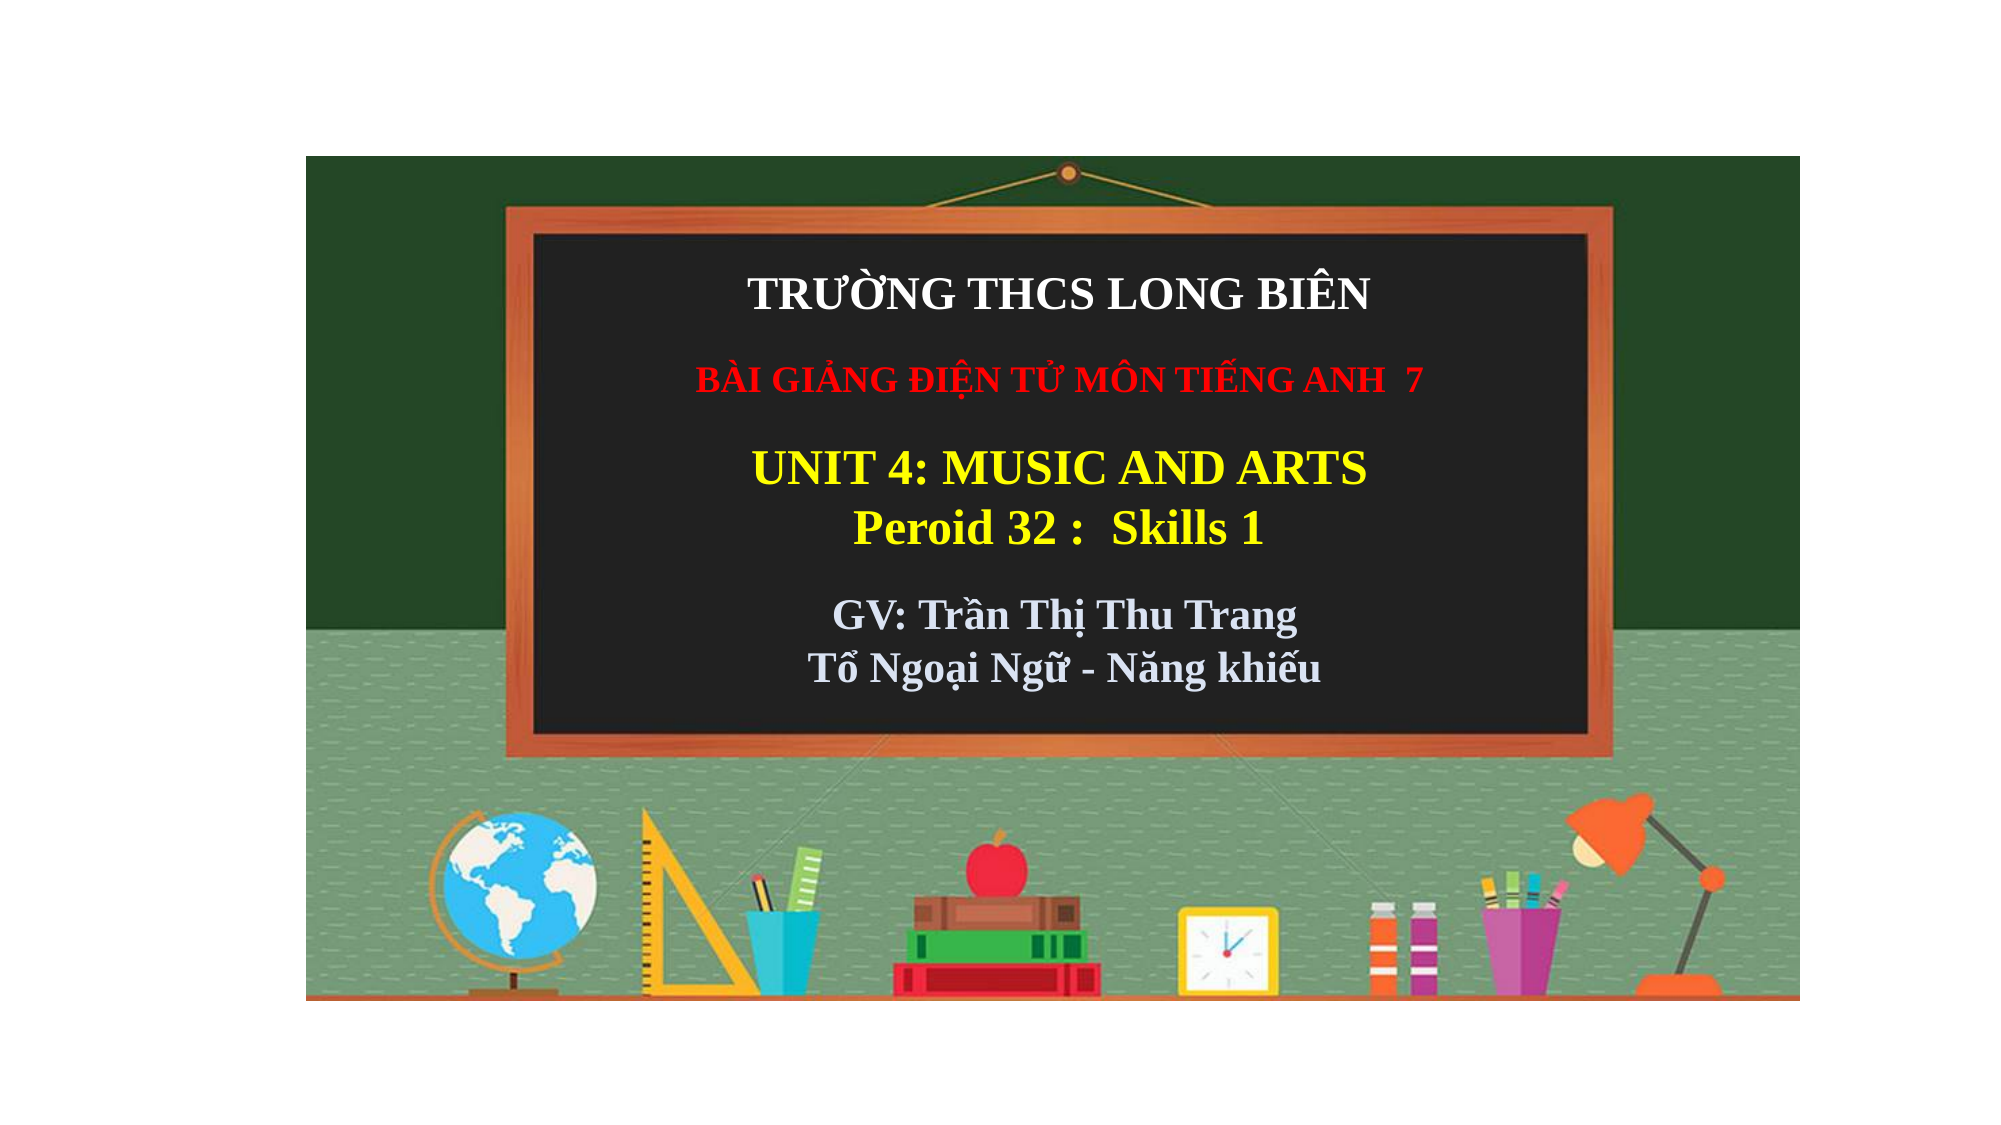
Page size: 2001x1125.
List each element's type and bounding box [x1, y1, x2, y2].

picture [306, 156, 1800, 1001]
